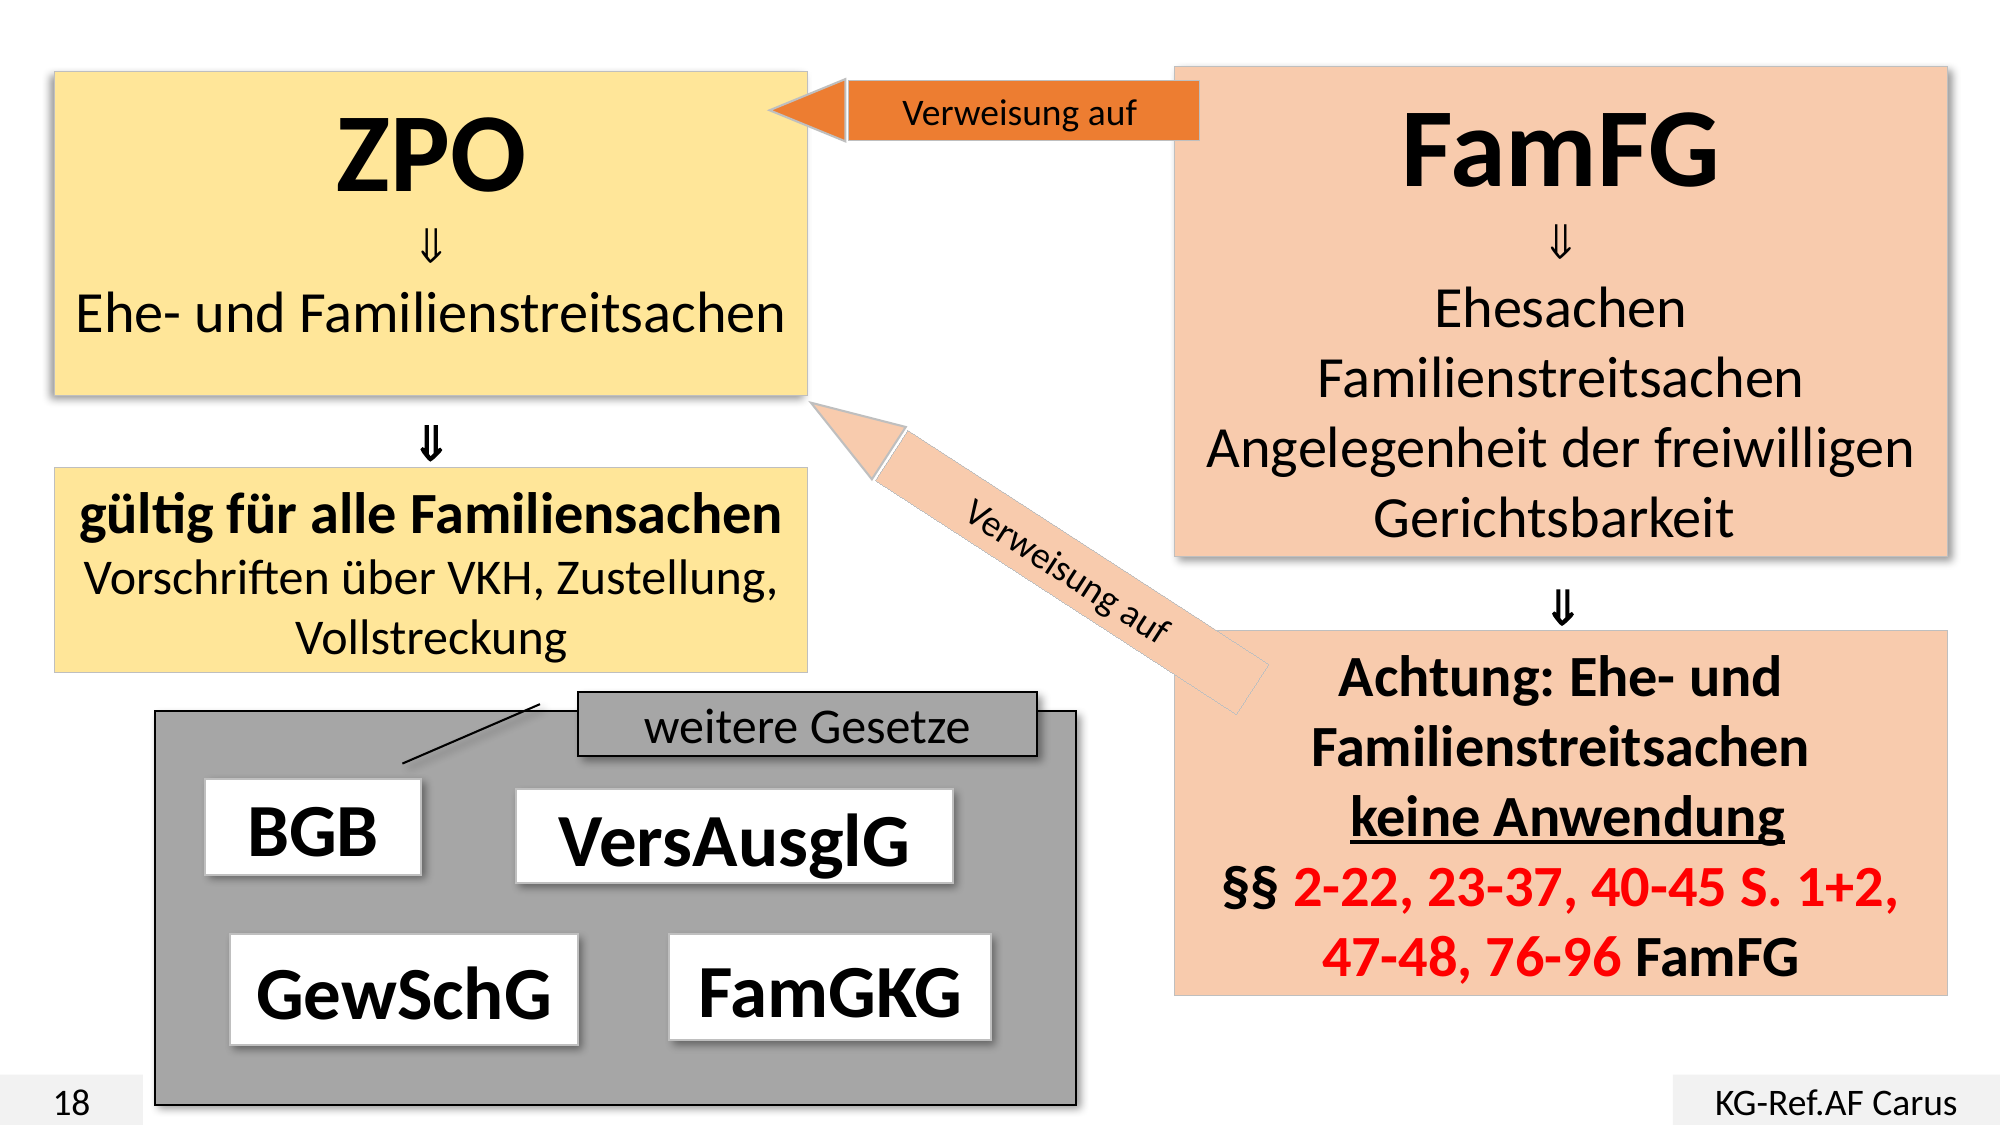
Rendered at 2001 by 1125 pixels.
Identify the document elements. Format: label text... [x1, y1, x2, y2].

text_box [768, 514, 1296, 578]
text_box ZPO  Ehe- und Familienstreitsachen [54, 71, 808, 396]
text_box BGB [204, 778, 422, 876]
text_box KG-Ref.AF Carus [1672, 1074, 2000, 1125]
text_box GewSchG [229, 933, 579, 1046]
text_box FamFG  Ehesachen Familienstreitsachen Angelegenheit der freiwilligen Gerichtsbarkeit [1174, 66, 1948, 557]
text_box weitere Gesetze [577, 691, 1038, 757]
text_box VersAusglG [515, 788, 954, 884]
text_box  [1453, 567, 1673, 643]
text_box 18 [0, 1074, 144, 1125]
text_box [769, 79, 1200, 142]
text_box [154, 710, 1077, 1106]
text_box FamGKG [668, 933, 992, 1041]
text_box Achtung: Ehe- und Familienstreitsachen keine Anwendung §§ 2-22, 23-37, 40-45 S. 1+2, 47-48, 76-96 FamFG [1174, 630, 1948, 996]
text_box  [321, 403, 542, 478]
text_box weitere Gesetze [401, 703, 541, 765]
text_box gültig für alle Familiensachen Vorschriften über VKH, Zustellung, Vollstreckung [54, 467, 808, 673]
